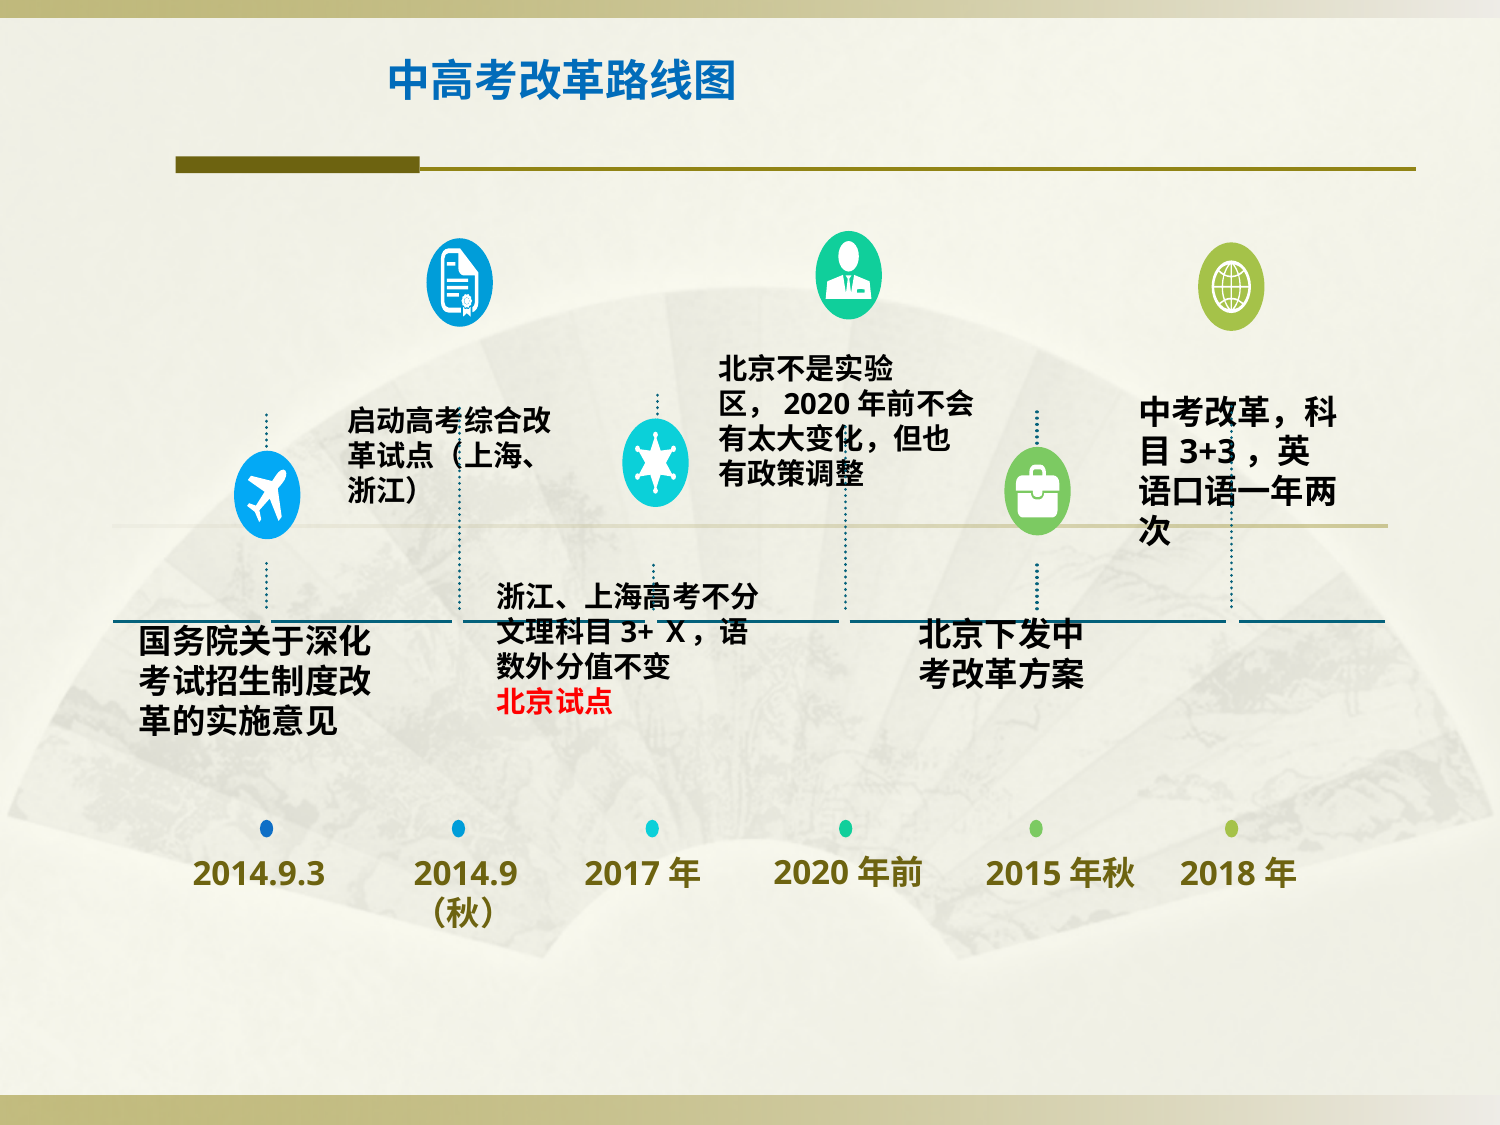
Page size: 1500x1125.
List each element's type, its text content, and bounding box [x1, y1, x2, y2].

text_box 2017年 [571, 844, 769, 900]
text_box 浙江、上海高考不分文理科目3+Ｘ，语数外分值不变 北京试点 [481, 570, 791, 726]
text_box 中高考改革路线图 [375, 46, 749, 111]
text_box [451, 819, 466, 838]
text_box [425, 237, 494, 328]
text_box 2020年前 [758, 843, 947, 899]
text_box 国务院关于深化考试招生制度改革的实施意见 [123, 612, 415, 748]
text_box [175, 155, 1417, 174]
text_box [815, 230, 883, 320]
text_box [1224, 819, 1239, 838]
text_box 中考改革，科目3+3，英语口语一年两次 [1123, 383, 1355, 558]
text_box [645, 819, 659, 838]
text_box 北京不是实验区，2020年前不会有太大变化，但也有政策调整 [703, 342, 997, 498]
text_box 启动高考综合改革试点（上海、浙江） [332, 395, 588, 515]
text_box 北京下发中考改革方案 [903, 605, 1106, 701]
text_box 2018年 [1165, 844, 1348, 900]
text_box 2014.9（秋） [398, 844, 571, 940]
text_box [1029, 819, 1043, 838]
text_box 2015年秋 [970, 844, 1160, 900]
text_box 2014.9.3 [177, 844, 398, 900]
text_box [233, 450, 301, 540]
text_box [839, 819, 853, 838]
text_box [259, 819, 274, 838]
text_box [621, 417, 690, 508]
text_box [1003, 446, 1072, 536]
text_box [1197, 241, 1265, 332]
